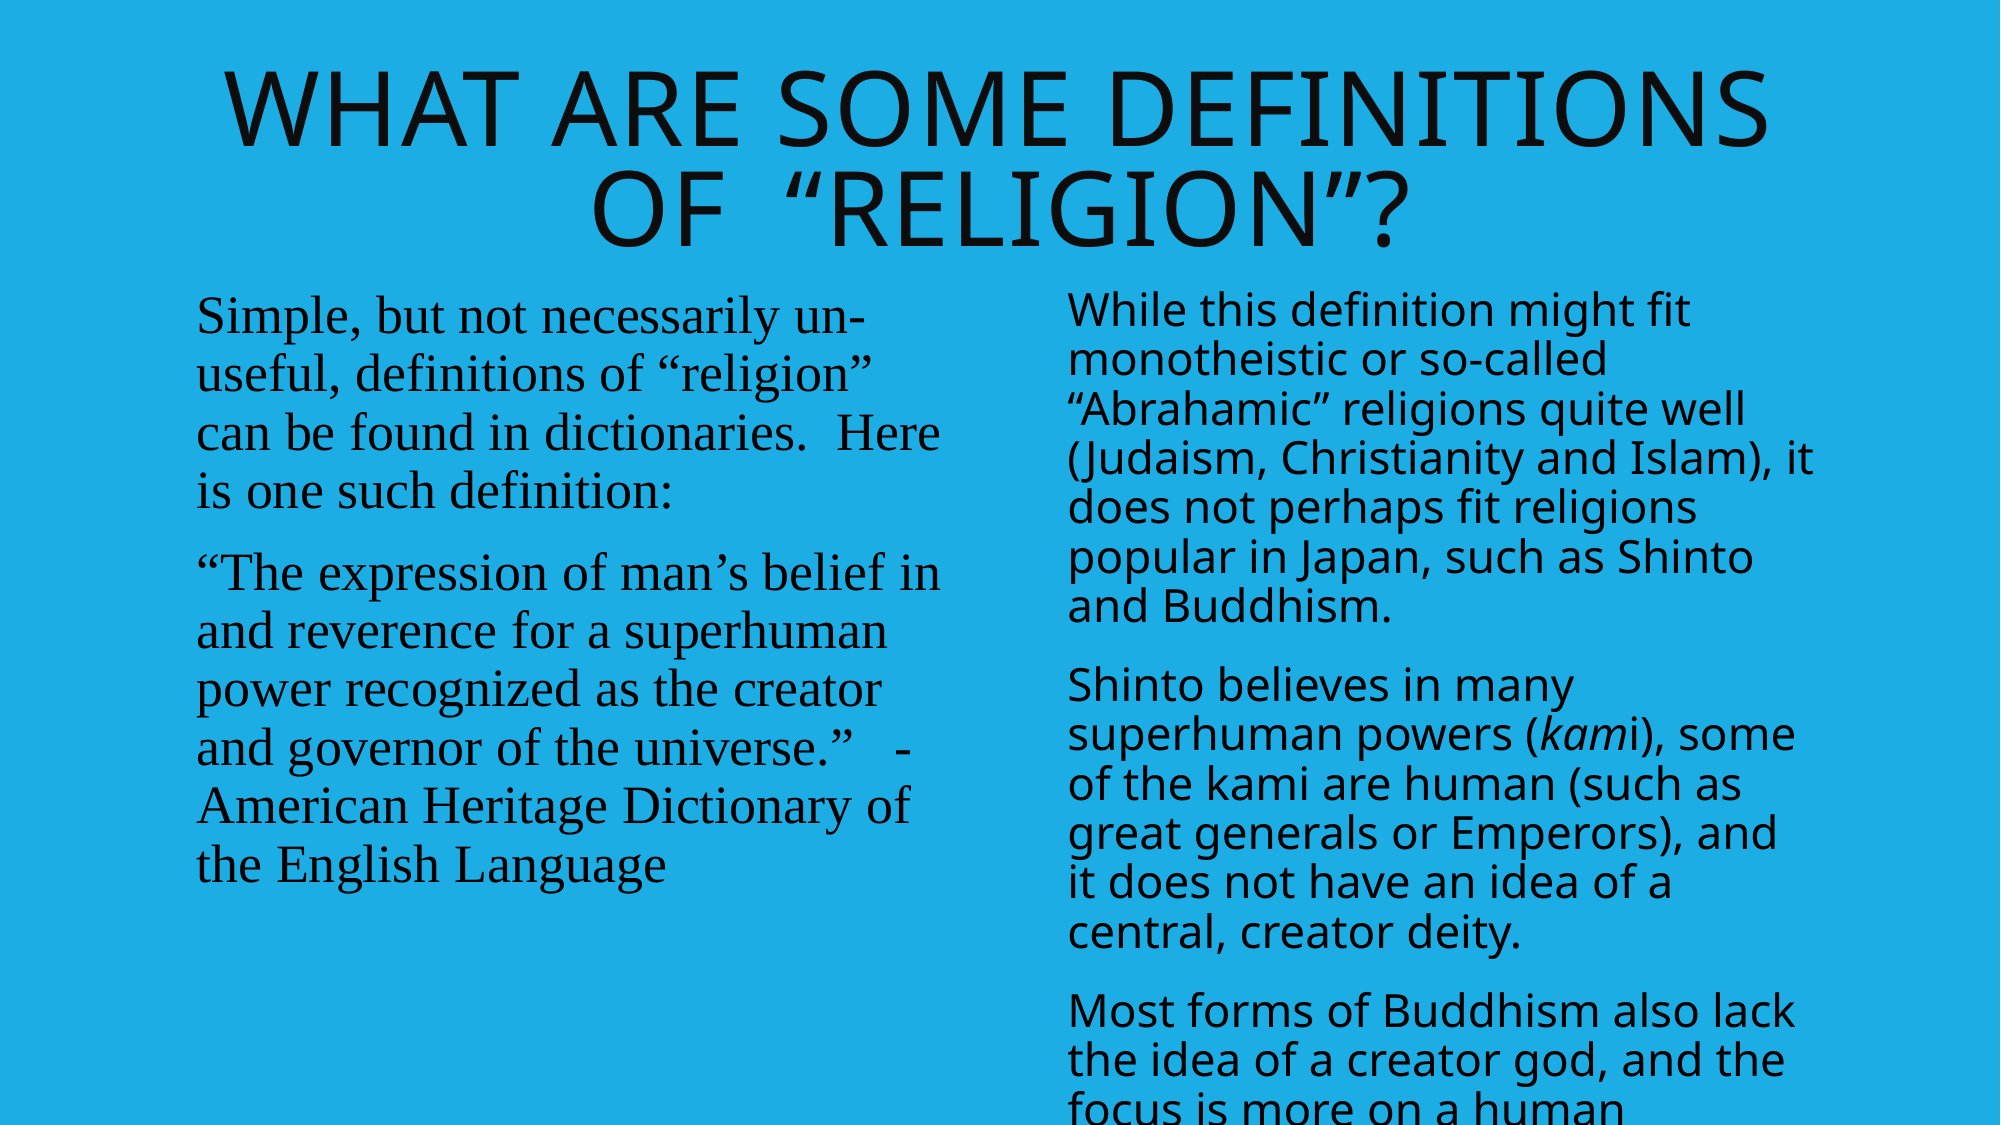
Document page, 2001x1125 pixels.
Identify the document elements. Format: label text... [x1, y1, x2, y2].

list Simple, but not necessarily un-useful, definitions of “religion” can be found in dictionaries. Here is one such definition: “The expression of man’s belief in and reverence for a superhuman power recognized as the creator and governor of the universe.” - American Heritage Dictionary of the English Language [174, 279, 955, 960]
list While this definition might fit monotheistic or so-called “Abrahamic” religions quite well (Judaism, Christianity and Islam), it does not perhaps fit religions popular in Japan, such as Shinto and Buddhism. Shinto believes in many superhuman powers (kami), some of the kami are human (such as great generals or Emperors), and it does not have an idea of a central, creator deity. Most forms of Buddhism also lack the idea of a creator god, and the focus is more on a human realization such as “. satori” , “enlightenment.” [1044, 279, 1825, 1017]
title What are some definitions of “Religion”? [174, 53, 1825, 280]
